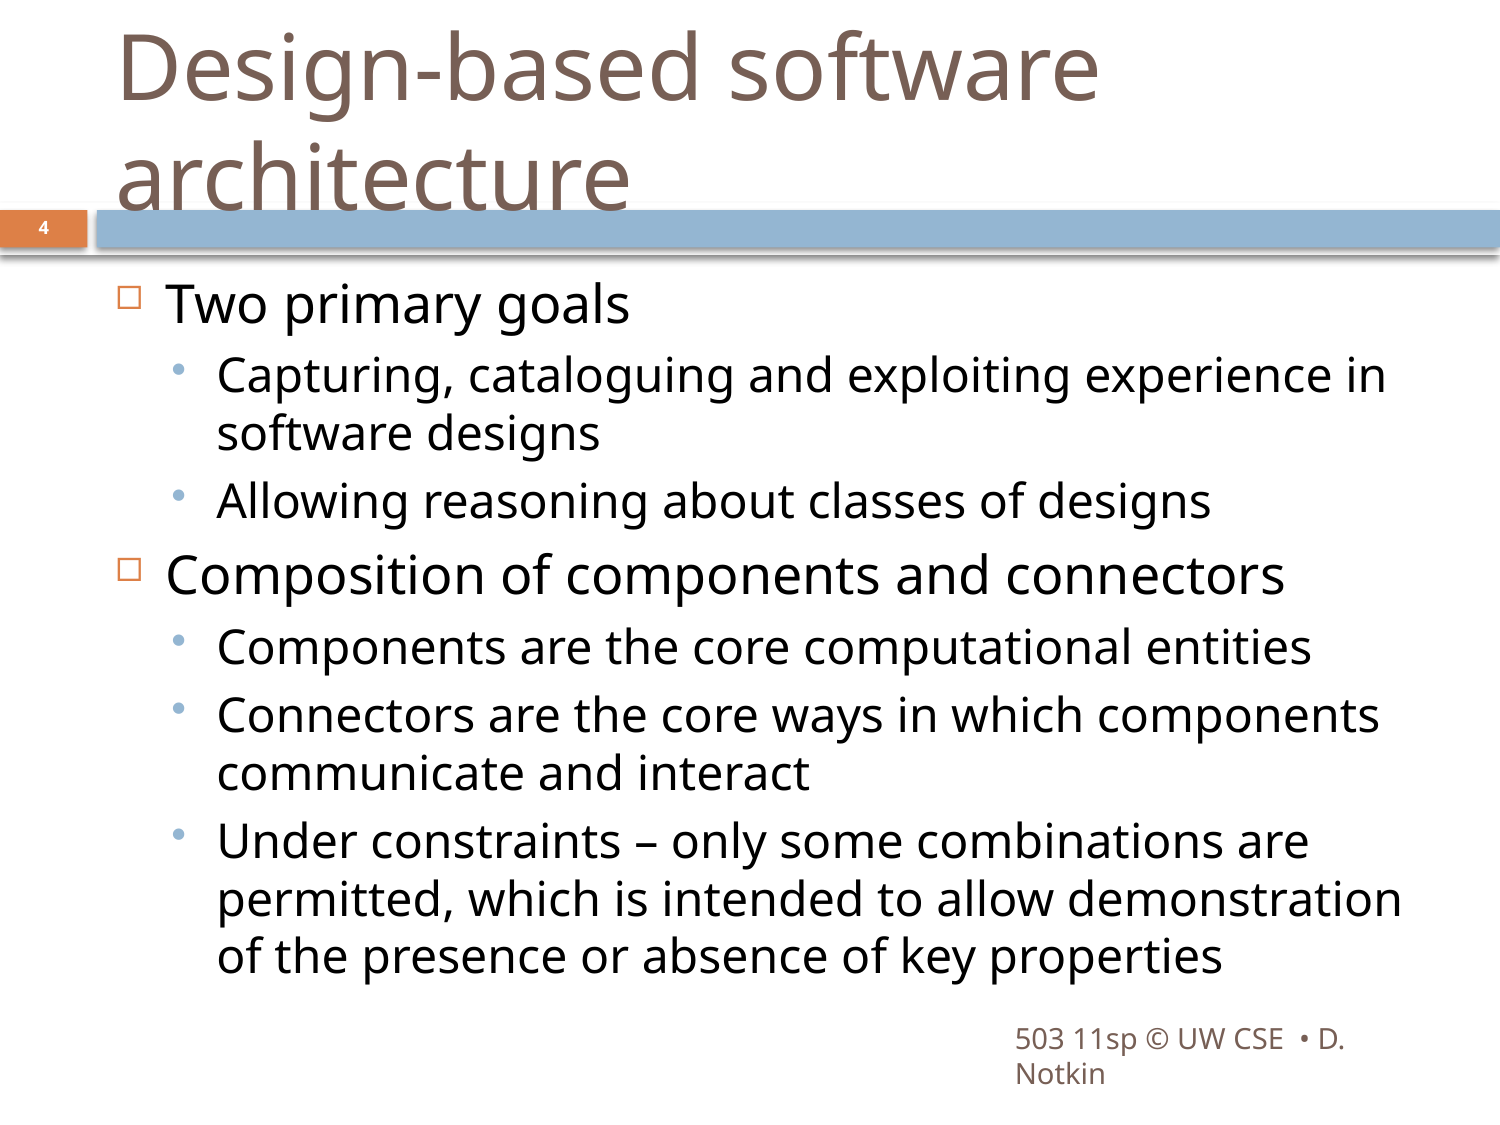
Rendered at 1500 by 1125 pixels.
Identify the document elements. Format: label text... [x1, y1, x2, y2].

list Two primary goals Capturing, cataloguing and exploiting experience in software designs Allowing reasoning about classes of designs Composition of components and connectors Components are the core computational entities Connectors are the core ways in which components communicate and interact Under constraints – only some combinations are permitted, which is intended to allow demonstration of the presence or absence of key properties [100, 262, 1438, 1000]
slide_number 4 [0, 208, 88, 249]
slide_number 503 11sp © UW CSE • D. Notkin [999, 1025, 1438, 1085]
title Design-based software architecture [100, 37, 1438, 200]
